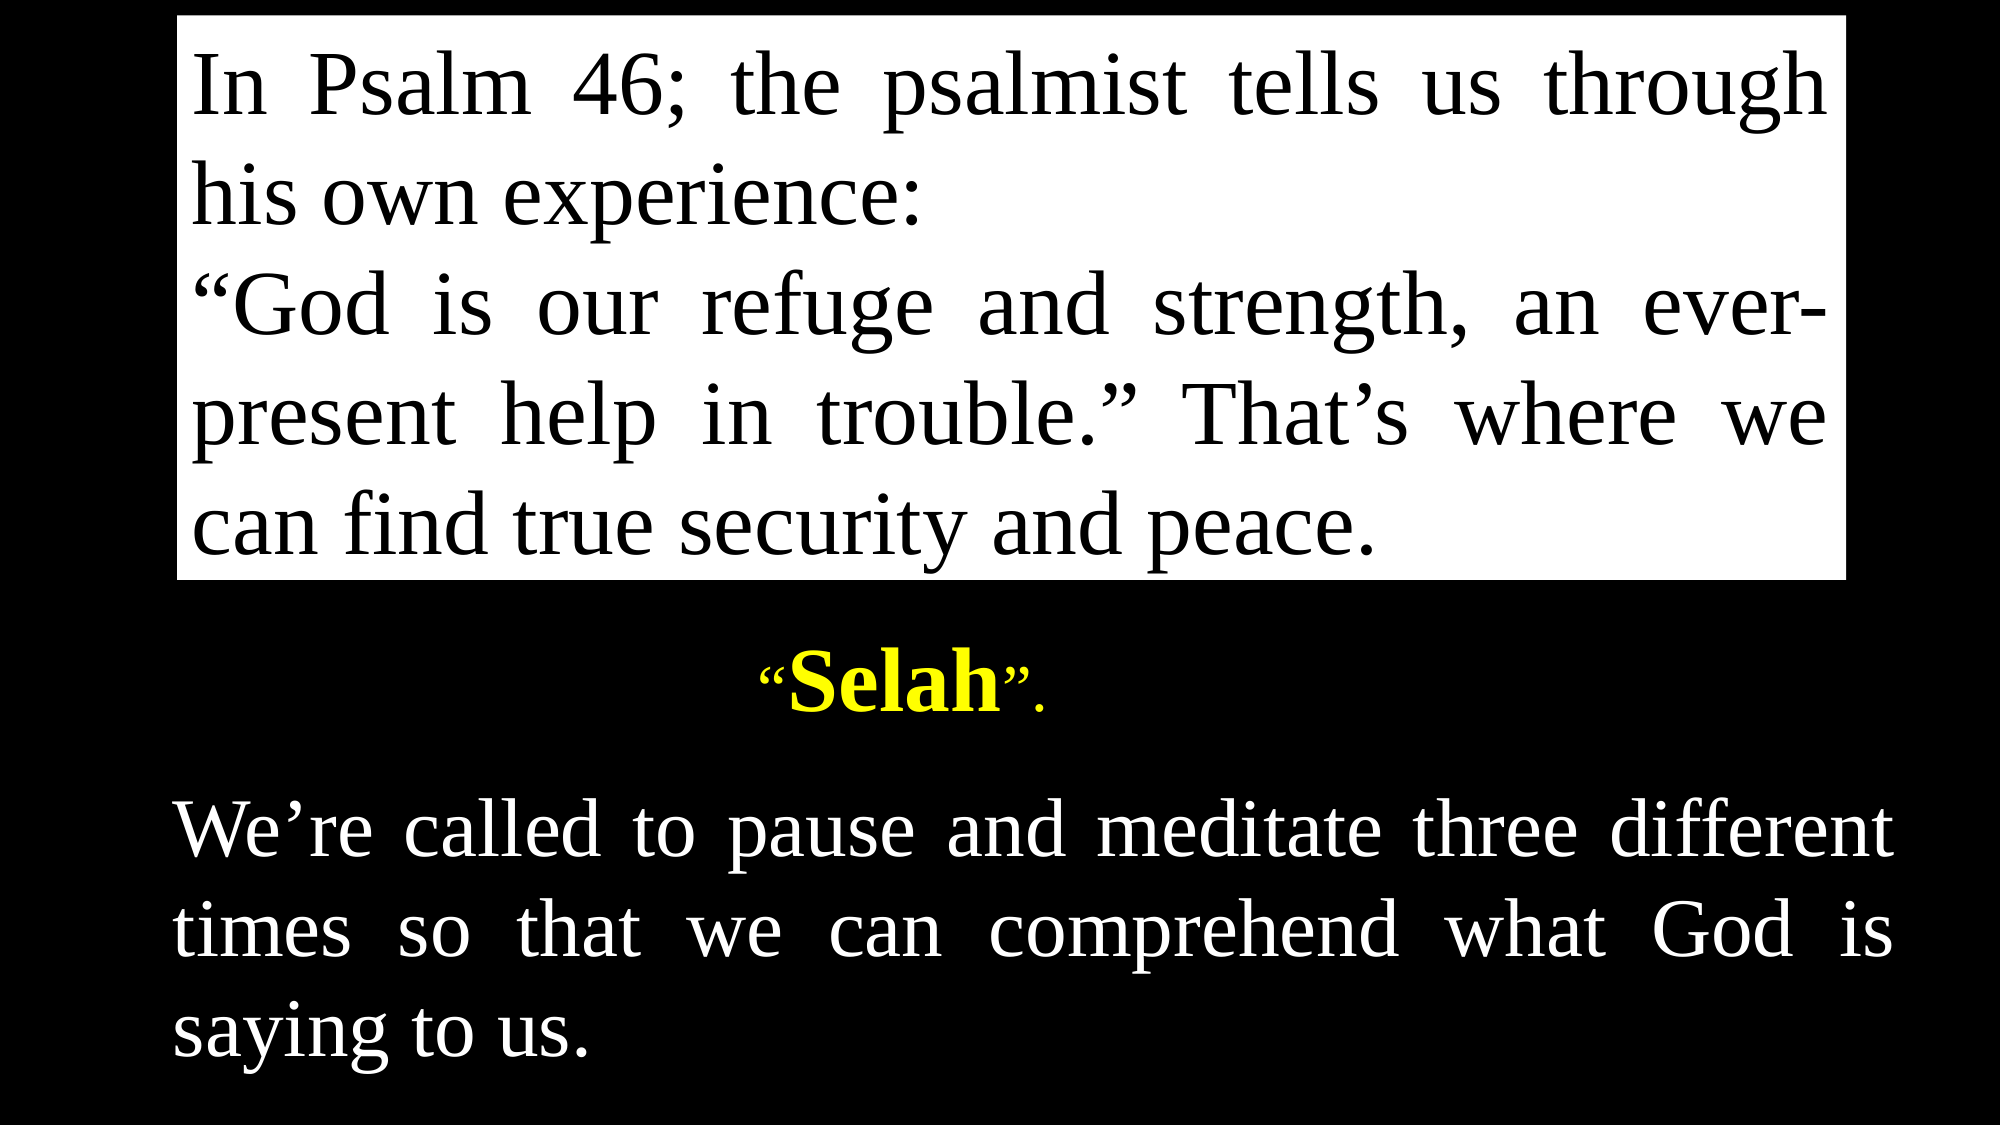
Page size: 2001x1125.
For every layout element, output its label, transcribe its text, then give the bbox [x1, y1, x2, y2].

text_box We’re called to pause and meditate three different times so that we can comprehend what God is saying to us. [158, 765, 1912, 1081]
text_box “Selah”. [743, 612, 1081, 738]
text_box In Psalm 46; the psalmist tells us through his own experience: “God is our refuge and strength, an ever-present help in trouble.” That’s where we can find true security and peace. [177, 15, 1847, 580]
